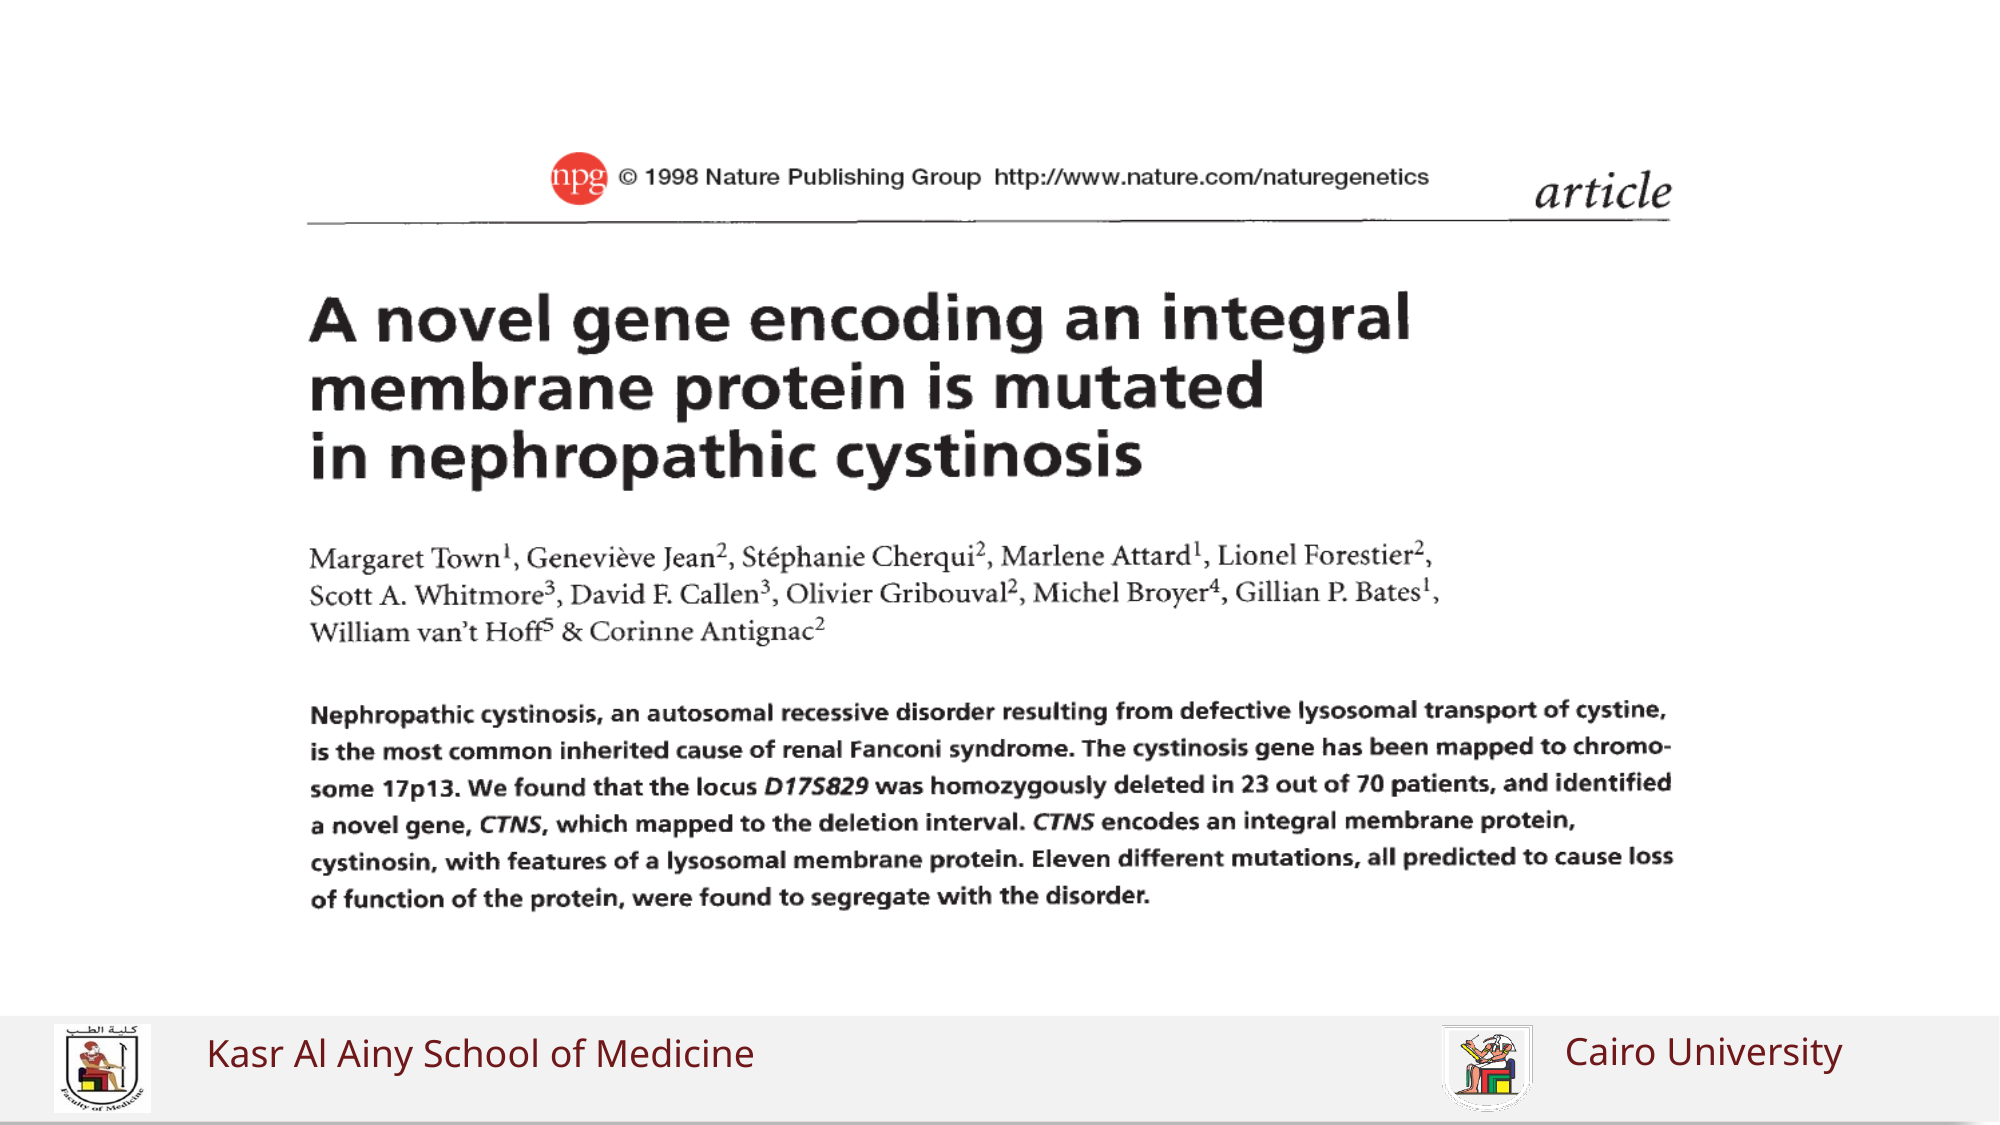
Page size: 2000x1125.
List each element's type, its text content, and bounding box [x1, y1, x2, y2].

picture [54, 1024, 151, 1113]
text_box Kasr Al Ainy School of Medicine [191, 1031, 806, 1083]
picture [199, 135, 1778, 921]
text_box Cairo University [1550, 1029, 1859, 1081]
picture [1424, 1019, 1550, 1113]
text_box [0, 1015, 2000, 1123]
